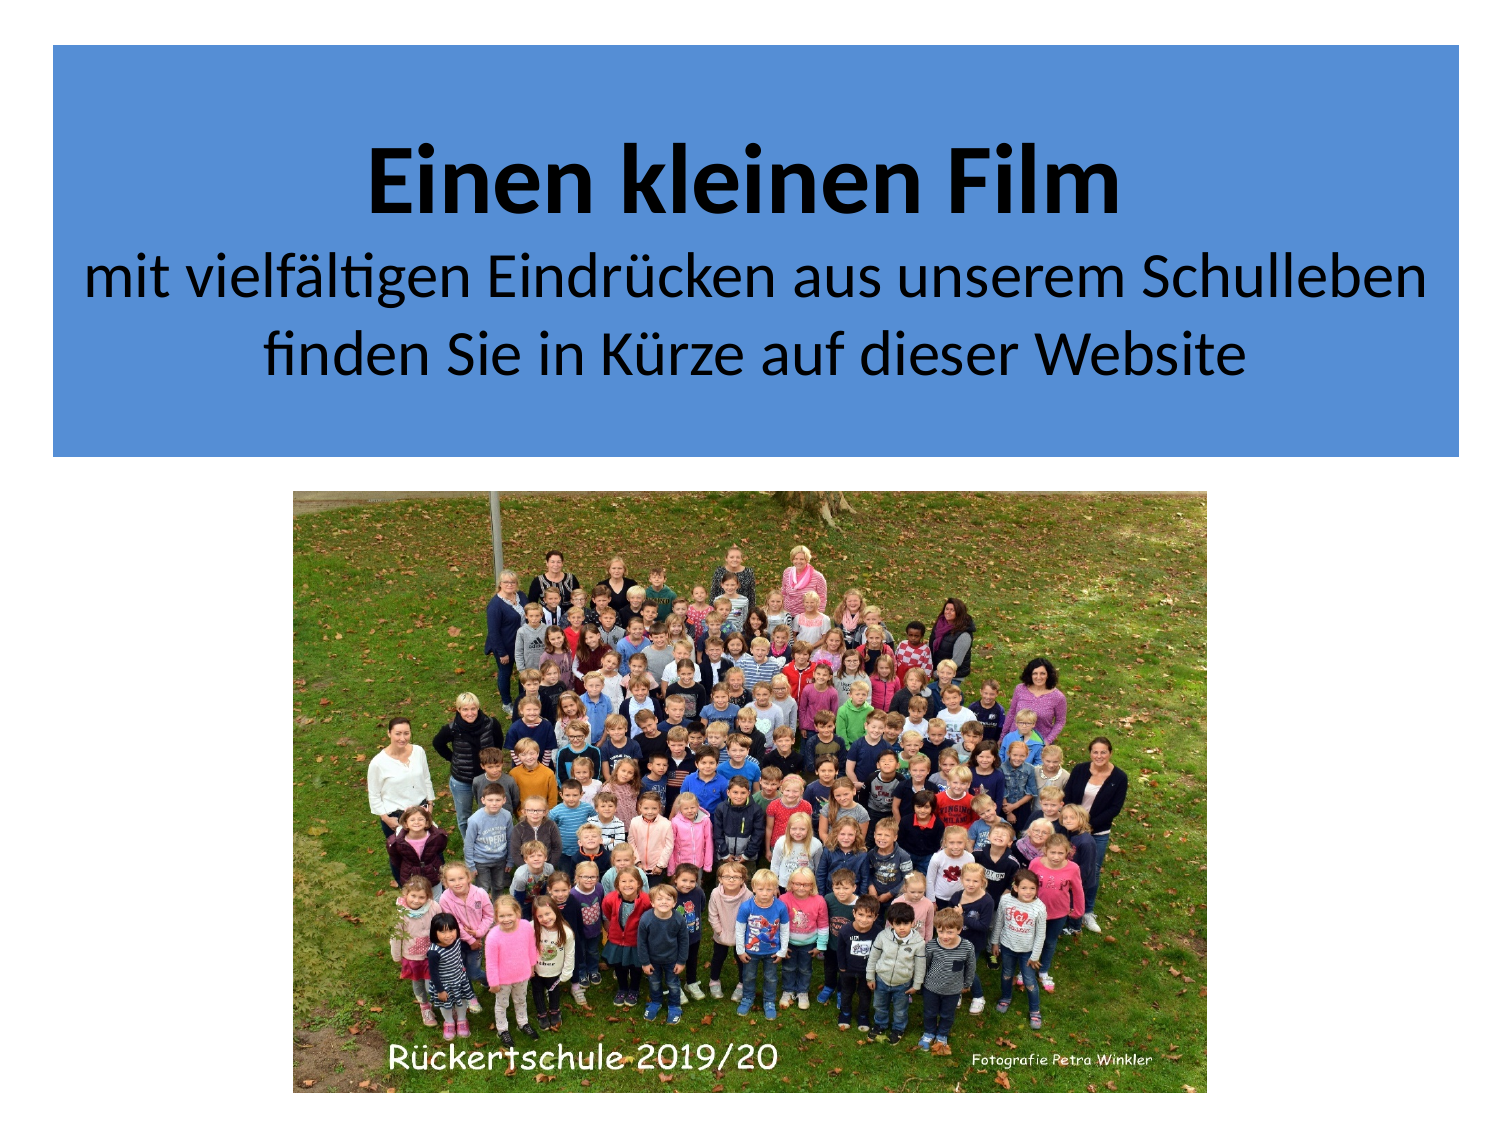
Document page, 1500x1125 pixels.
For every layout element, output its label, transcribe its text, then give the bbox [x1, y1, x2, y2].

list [293, 491, 1207, 1093]
title Einen kleinen Film mit vielfältigen Eindrücken aus unserem Schulleben finden Sie in Kürze auf dieser Website [53, 45, 1459, 457]
